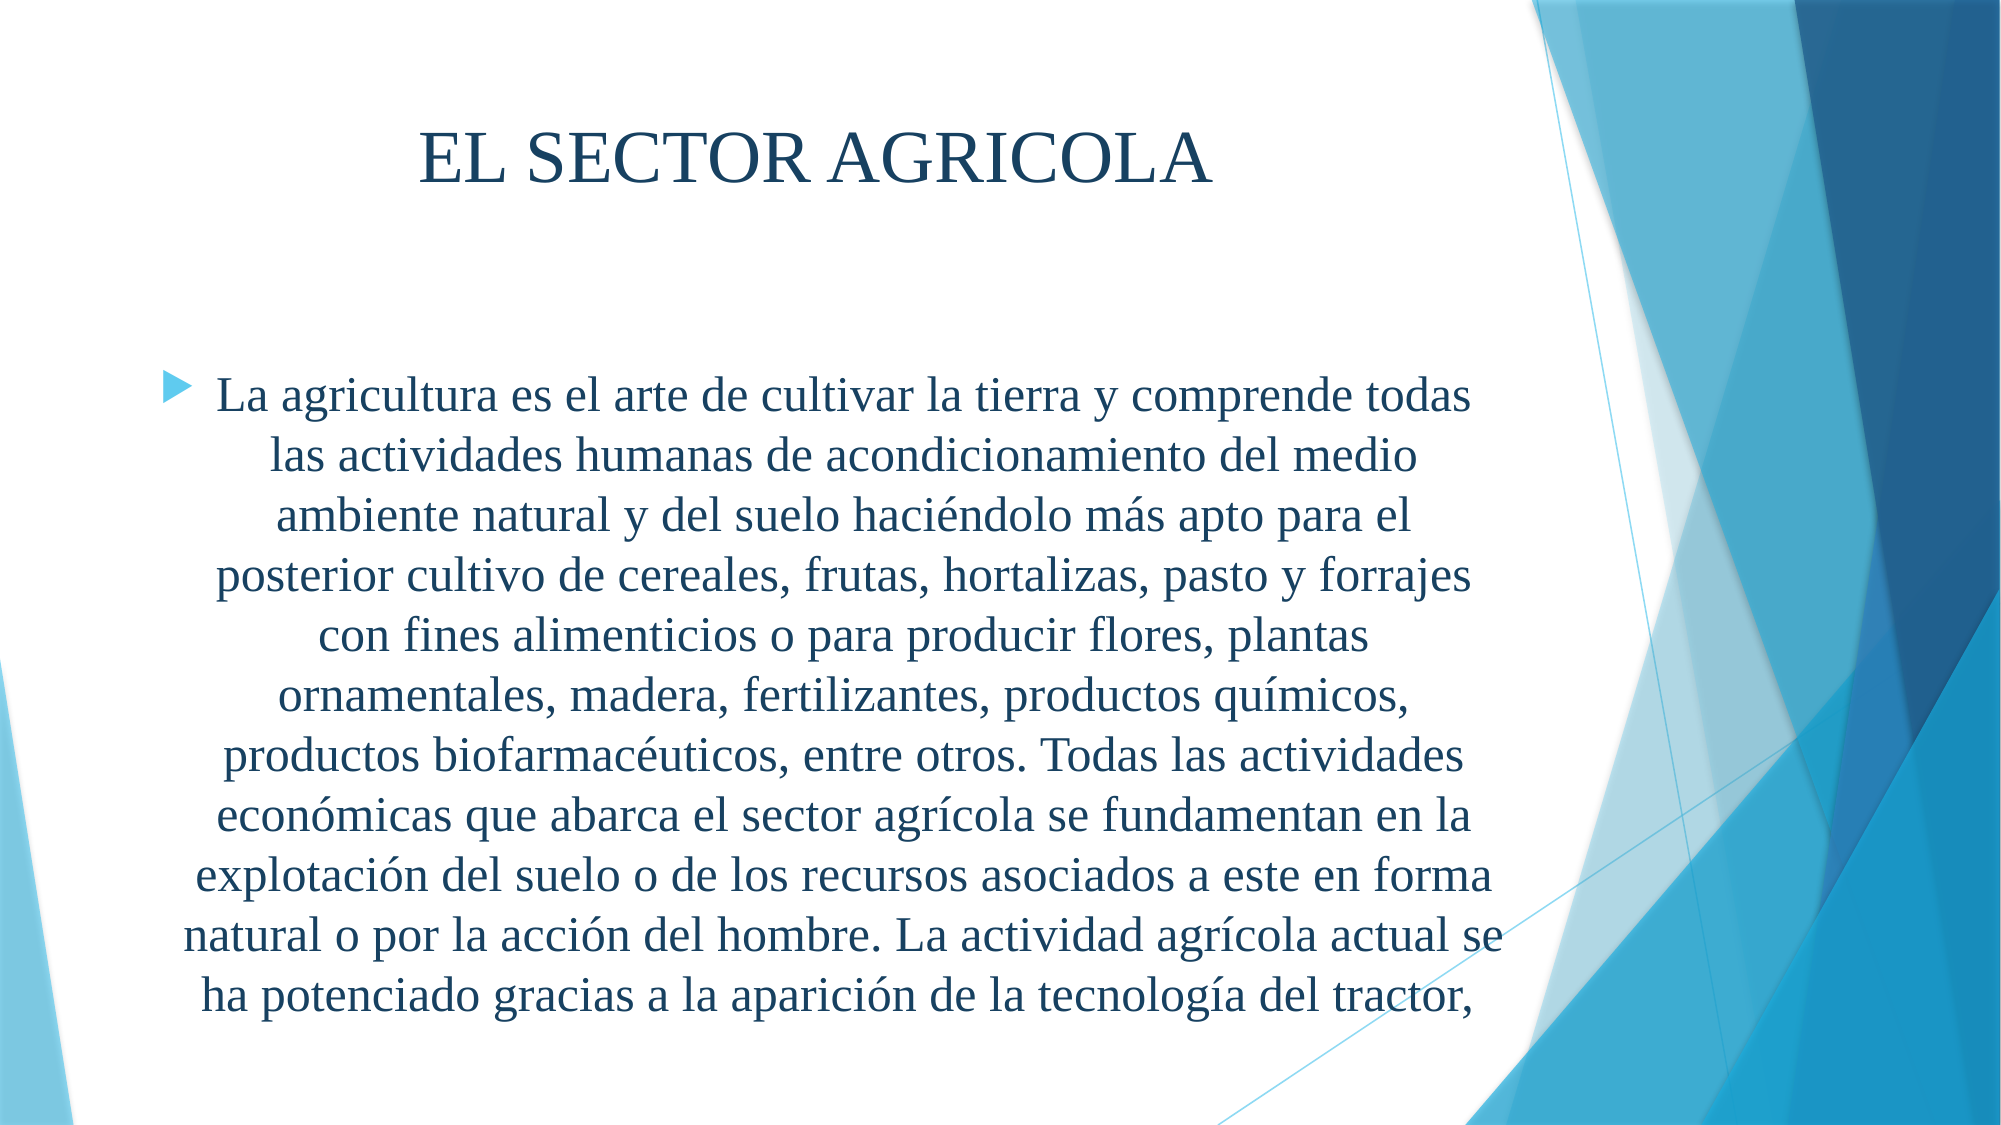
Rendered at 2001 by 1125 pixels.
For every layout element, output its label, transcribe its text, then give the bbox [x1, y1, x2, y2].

list La agricultura es el arte de cultivar la tierra y comprende todas las actividades humanas de acondicionamiento del medio ambiente natural y del suelo haciéndolo más apto para el posterior cultivo de cereales, frutas, hortalizas, pasto y forrajes con fines alimenticios o para producir flores, plantas ornamentales, madera, fertilizantes, productos químicos, productos biofarmacéuticos, entre otros. Todas las actividades económicas que abarca el sector agrícola se fundamentan en la explotación del suelo o de los recursos asociados a este en forma natural o por la acción del hombre. La actividad agrícola actual se ha potenciado gracias a la aparición de la tecnología del tractor, [111, 354, 1522, 992]
title EL SECTOR AGRICOLA [111, 99, 1522, 317]
